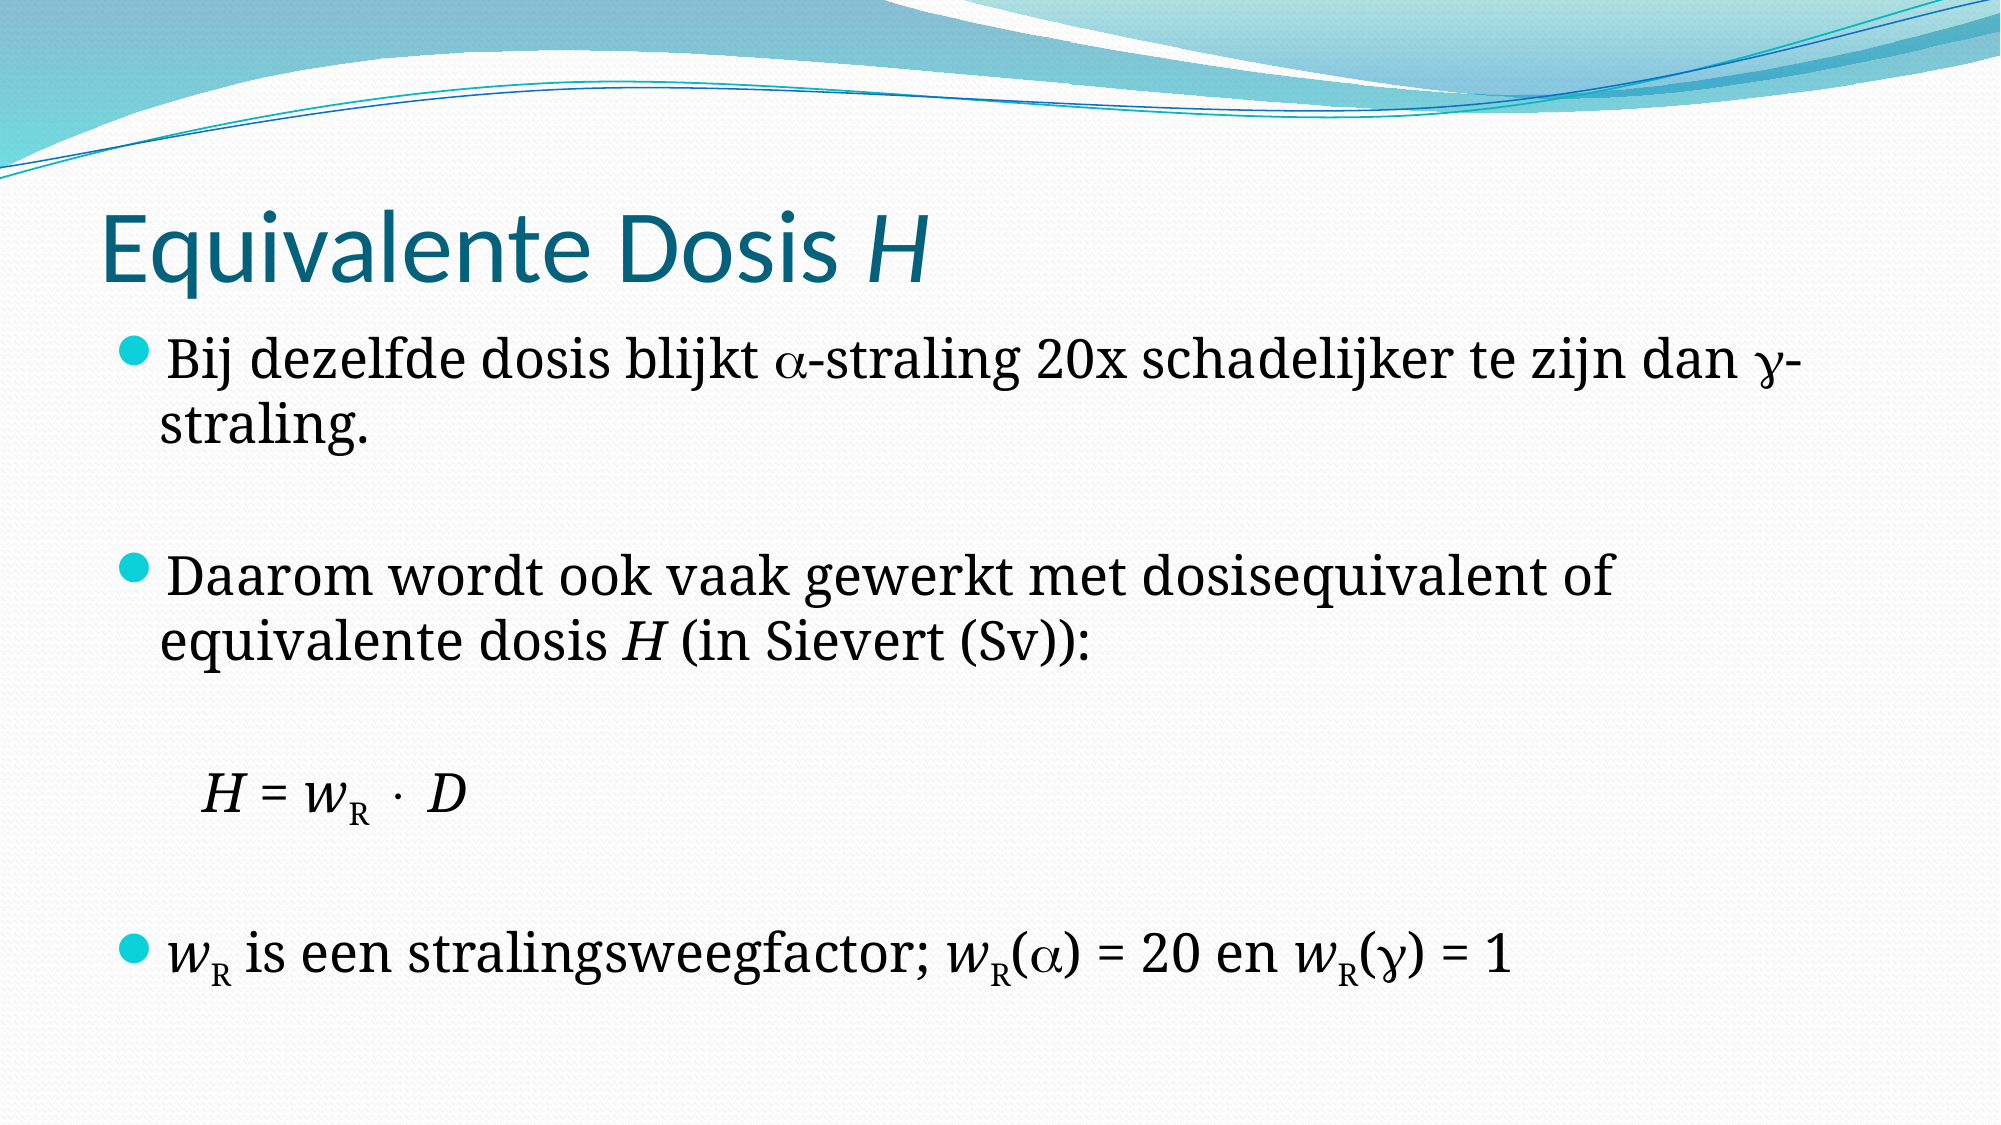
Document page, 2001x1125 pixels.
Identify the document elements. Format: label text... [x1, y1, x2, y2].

list Bij dezelfde dosis blijkt -straling 20x schadelijker te zijn dan -straling. Daarom wordt ook vaak gewerkt met dosisequivalent of equivalente dosis H (in Sievert (Sv)): H = wR  D wR is een stralingsweegfactor; wR() = 20 en wR() = 1 [99, 317, 1900, 1038]
title Equivalente Dosis H [99, 115, 1900, 303]
